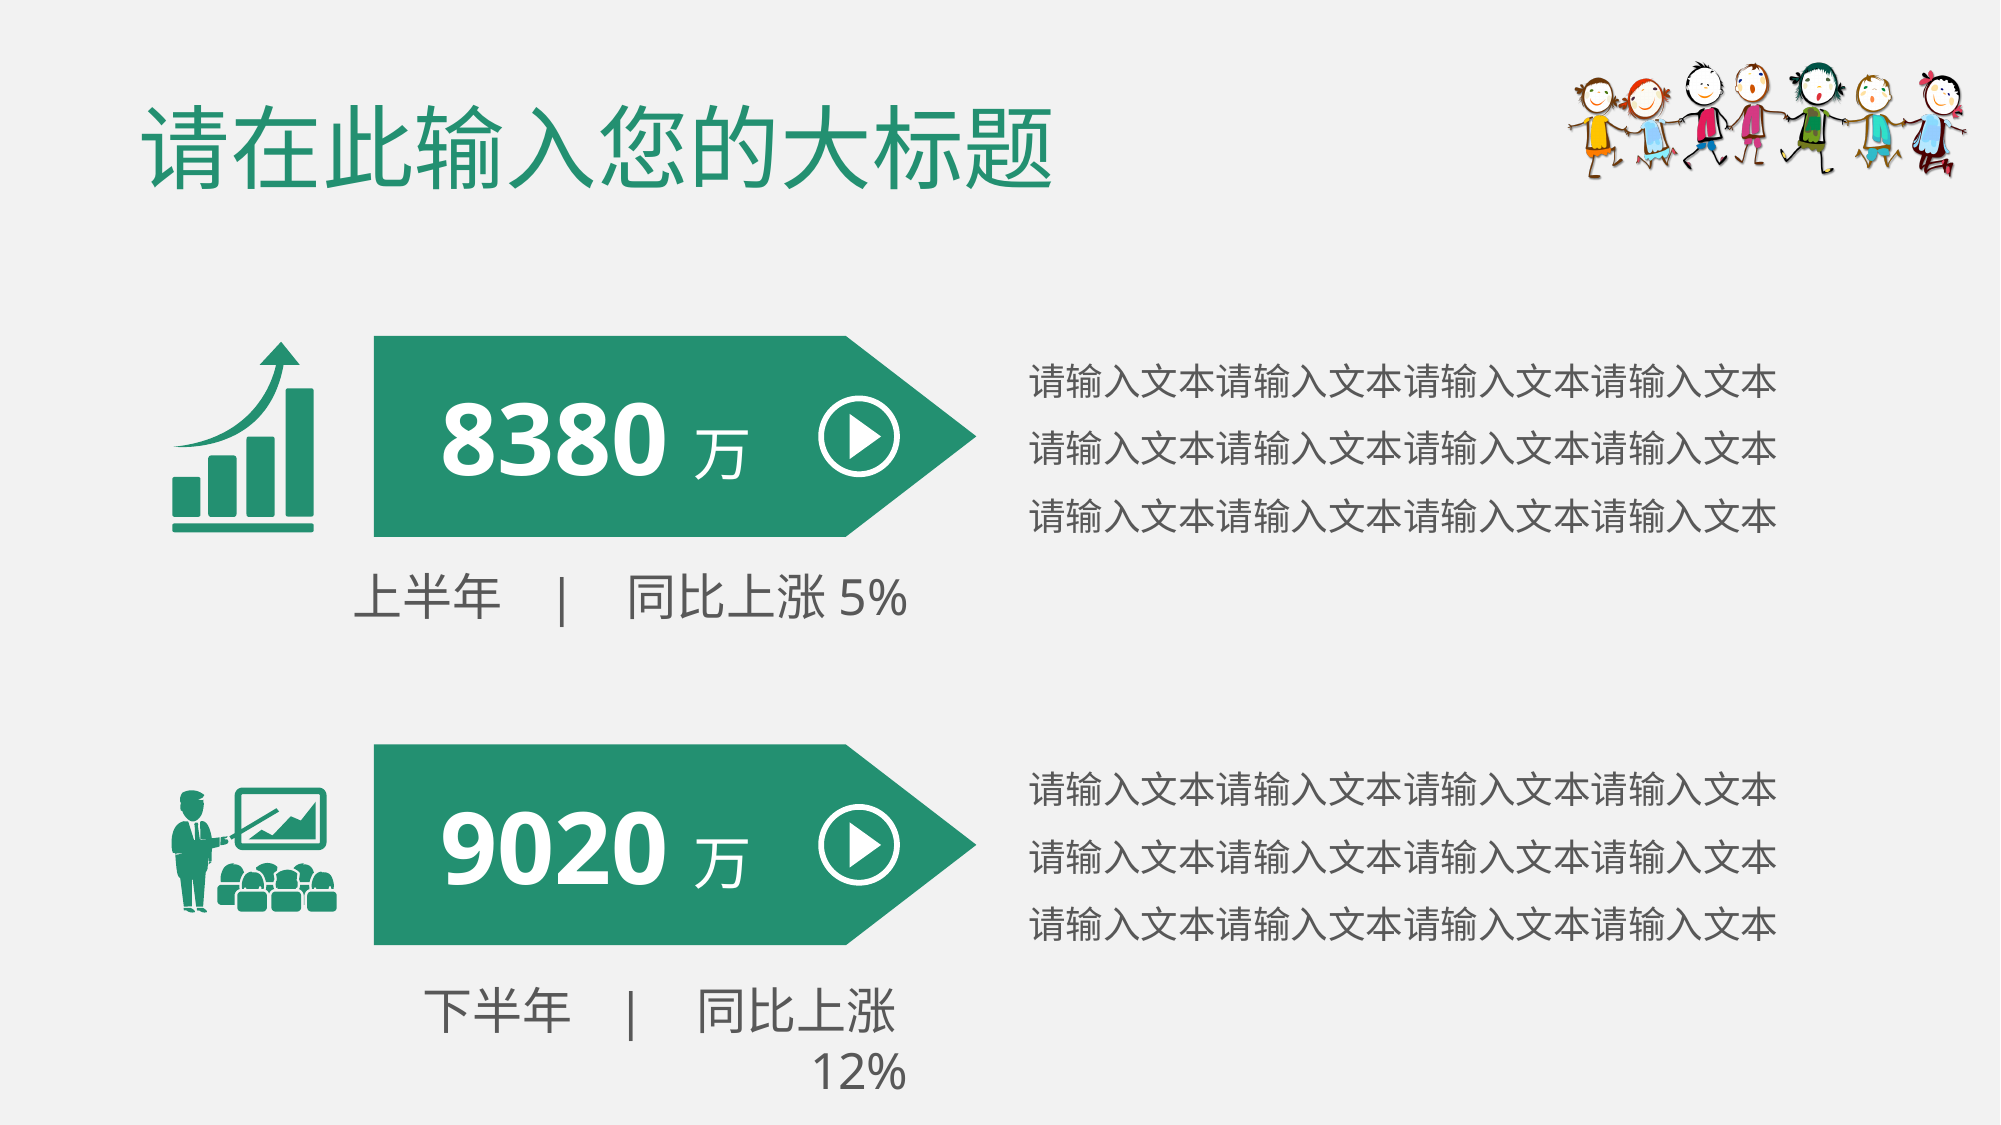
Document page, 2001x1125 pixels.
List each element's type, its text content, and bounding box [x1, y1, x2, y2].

text_box [307, 891, 337, 912]
text_box 上半年 | 同比上涨5% [313, 558, 924, 634]
text_box [172, 523, 314, 533]
picture [1876, 61, 1969, 181]
text_box [208, 455, 237, 517]
text_box [372, 743, 979, 947]
text_box [819, 803, 901, 887]
text_box 下半年 | 同比上涨12% [313, 972, 924, 1108]
text_box [171, 790, 229, 913]
text_box [237, 891, 267, 912]
text_box [229, 787, 327, 851]
text_box [172, 476, 201, 517]
text_box 请输入文本请输入文本请输入文本请输入文本请输入文本请输入文本请输入文本请输入文本请输入文本请输入文本请输入文本请输入文本 [1012, 312, 1829, 561]
text_box [220, 862, 334, 894]
text_box [173, 341, 300, 448]
text_box [285, 388, 314, 517]
text_box 8380万 [373, 368, 819, 503]
text_box [217, 884, 240, 905]
text_box 请输入文本请输入文本请输入文本请输入文本请输入文本请输入文本请输入文本请输入文本请输入文本请输入文本请输入文本请输入文本 [1012, 720, 1829, 969]
text_box 9020万 [373, 776, 819, 912]
text_box [819, 394, 901, 479]
text_box [246, 436, 275, 517]
text_box [372, 334, 979, 538]
text_box [271, 884, 310, 912]
title 请在此输入您的大标题 [123, 26, 1876, 210]
